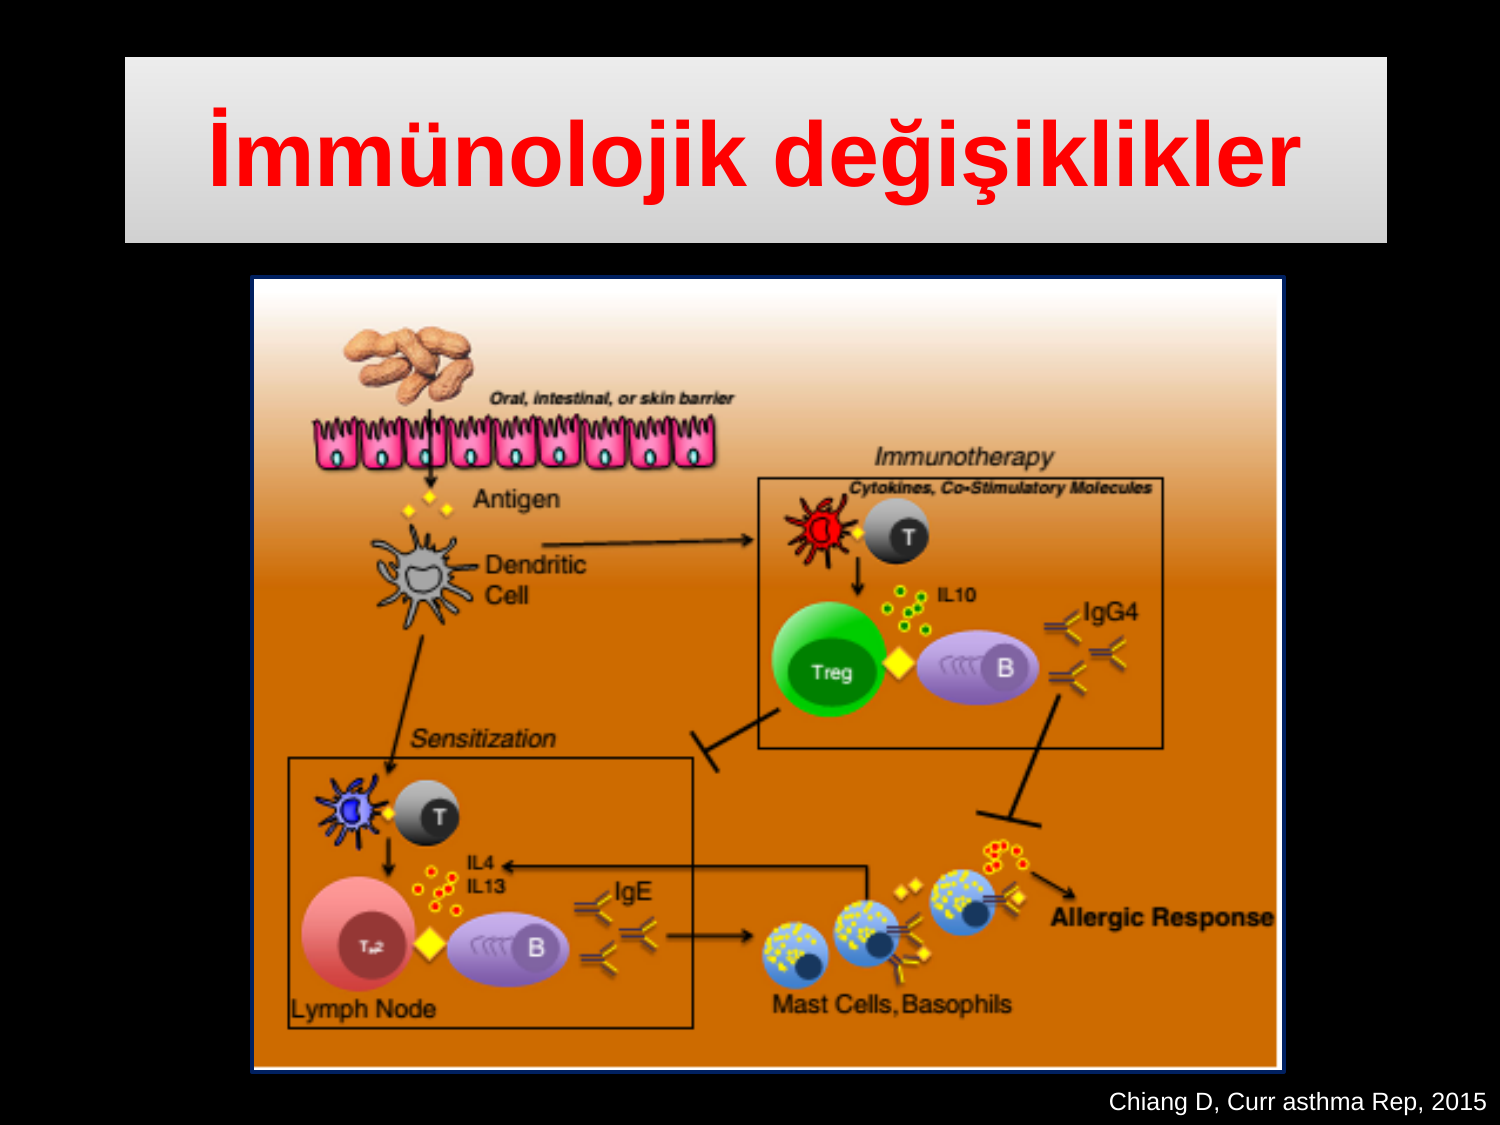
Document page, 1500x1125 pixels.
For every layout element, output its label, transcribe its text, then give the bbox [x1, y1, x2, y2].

picture [253, 278, 1282, 1070]
text_box Chiang D, Curr asthma Rep, 2015 [1094, 1077, 1500, 1123]
title İmmünolojik değişiklikler [123, 55, 1389, 244]
